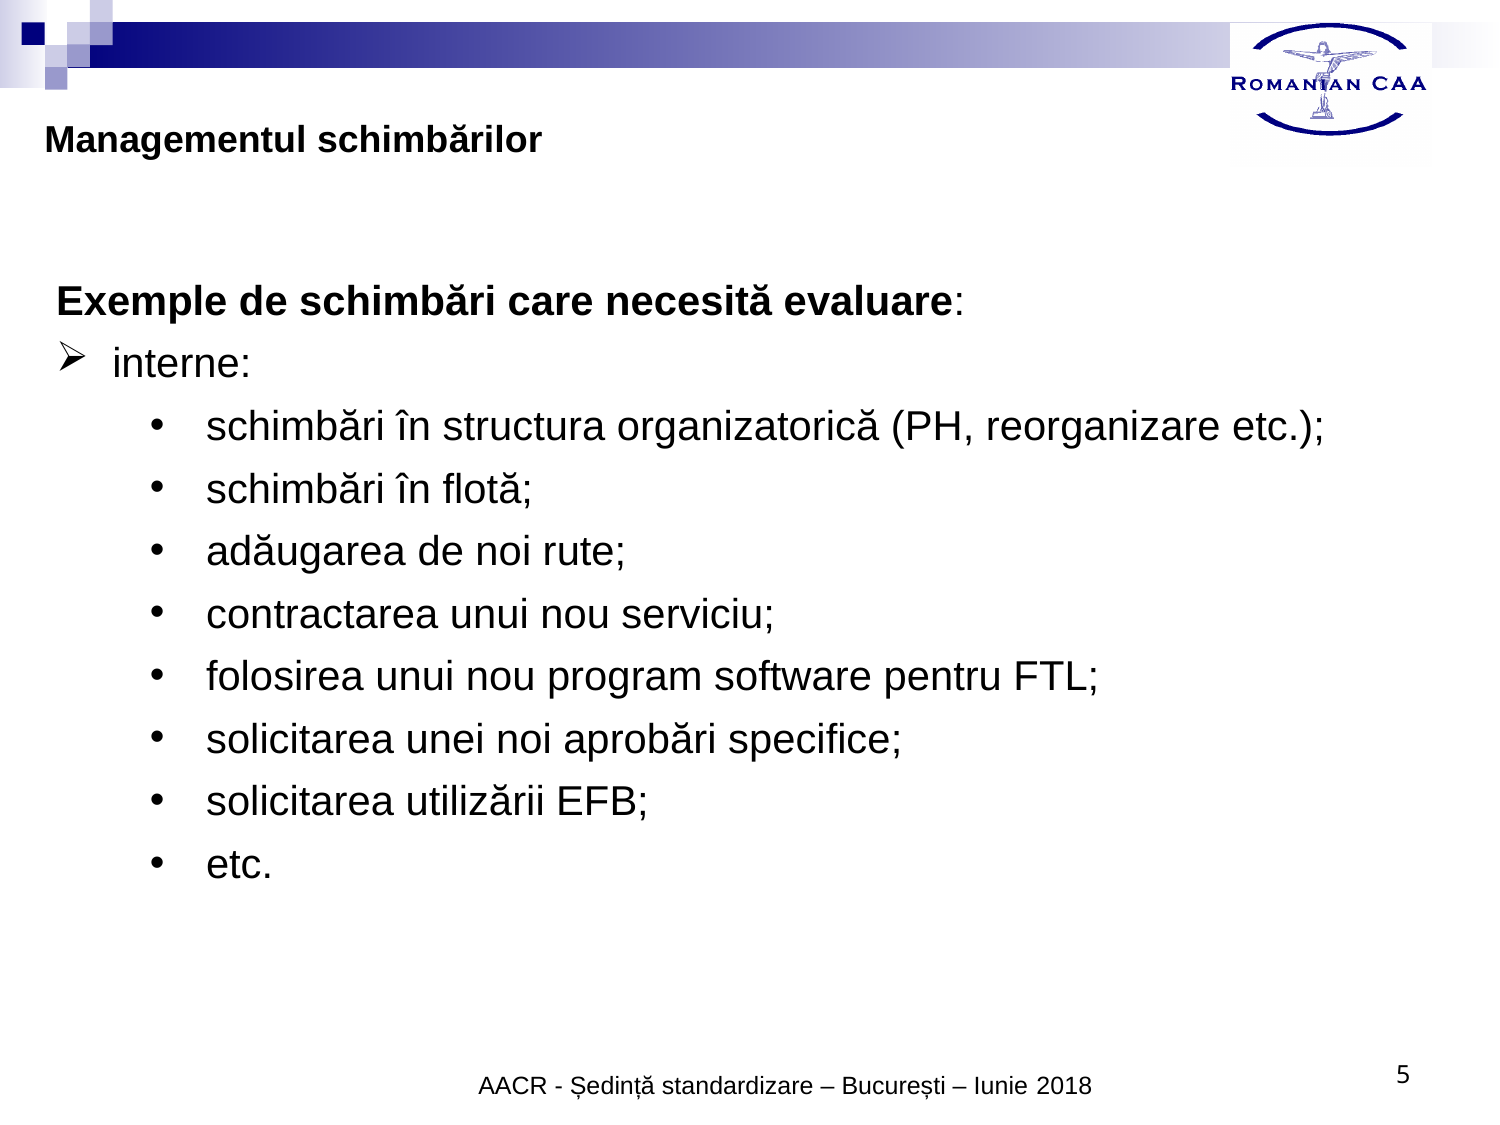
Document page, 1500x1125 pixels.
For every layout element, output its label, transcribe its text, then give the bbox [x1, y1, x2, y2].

text_box AACR - Ședință standardizare – București – Iunie 2018 [206, 1062, 1365, 1108]
picture [1230, 23, 1433, 167]
text_box 5 [1074, 1024, 1425, 1100]
text_box Managementul schimbărilor [29, 89, 1058, 185]
text_box Exemple de schimbări care necesită evaluare: interne: schimbări în structura organizatorică (PH, reorganizare etc.); schimbări în flotă; adăugarea de noi rute; contractarea unui nou serviciu; folosirea unui nou program software pentru FTL; solicitarea unei noi aprobări specifice; solicitarea utilizării EFB; etc. [41, 208, 1425, 953]
